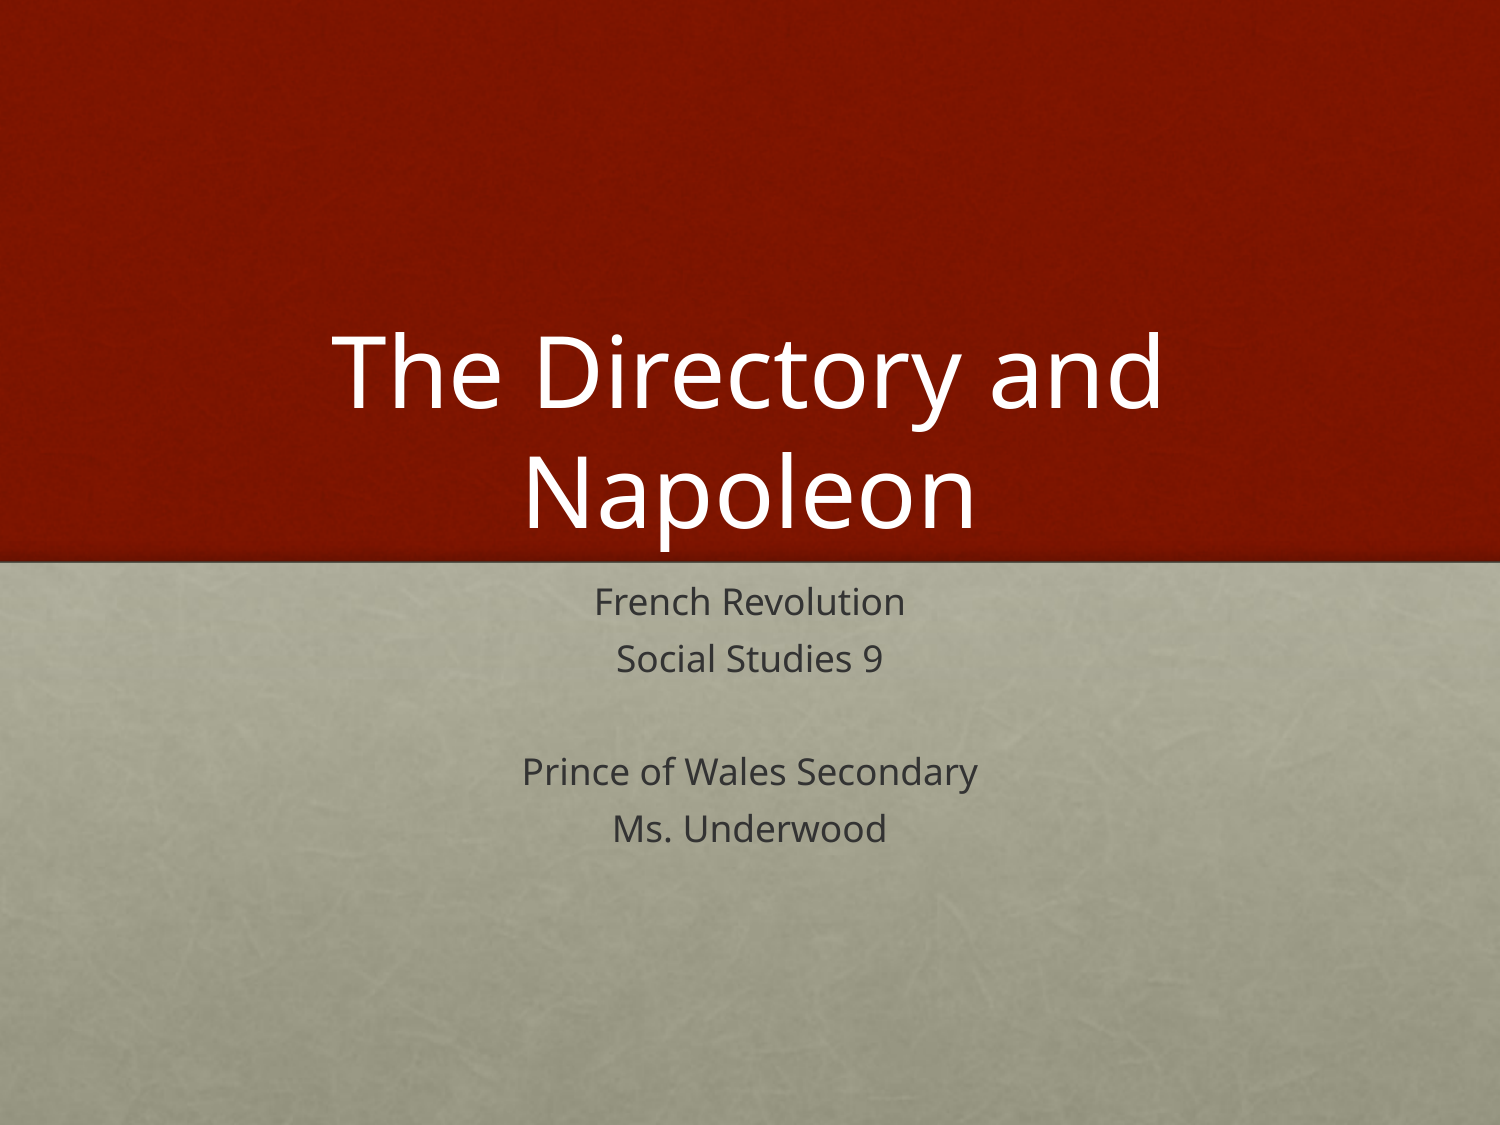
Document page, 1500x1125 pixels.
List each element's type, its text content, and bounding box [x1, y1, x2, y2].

title The Directory and Napoleon [127, 314, 1372, 556]
picture [0, 541, 1500, 1125]
subtitle French Revolution Social Studies 9 Prince of Wales Secondary Ms. Underwood [127, 570, 1372, 859]
